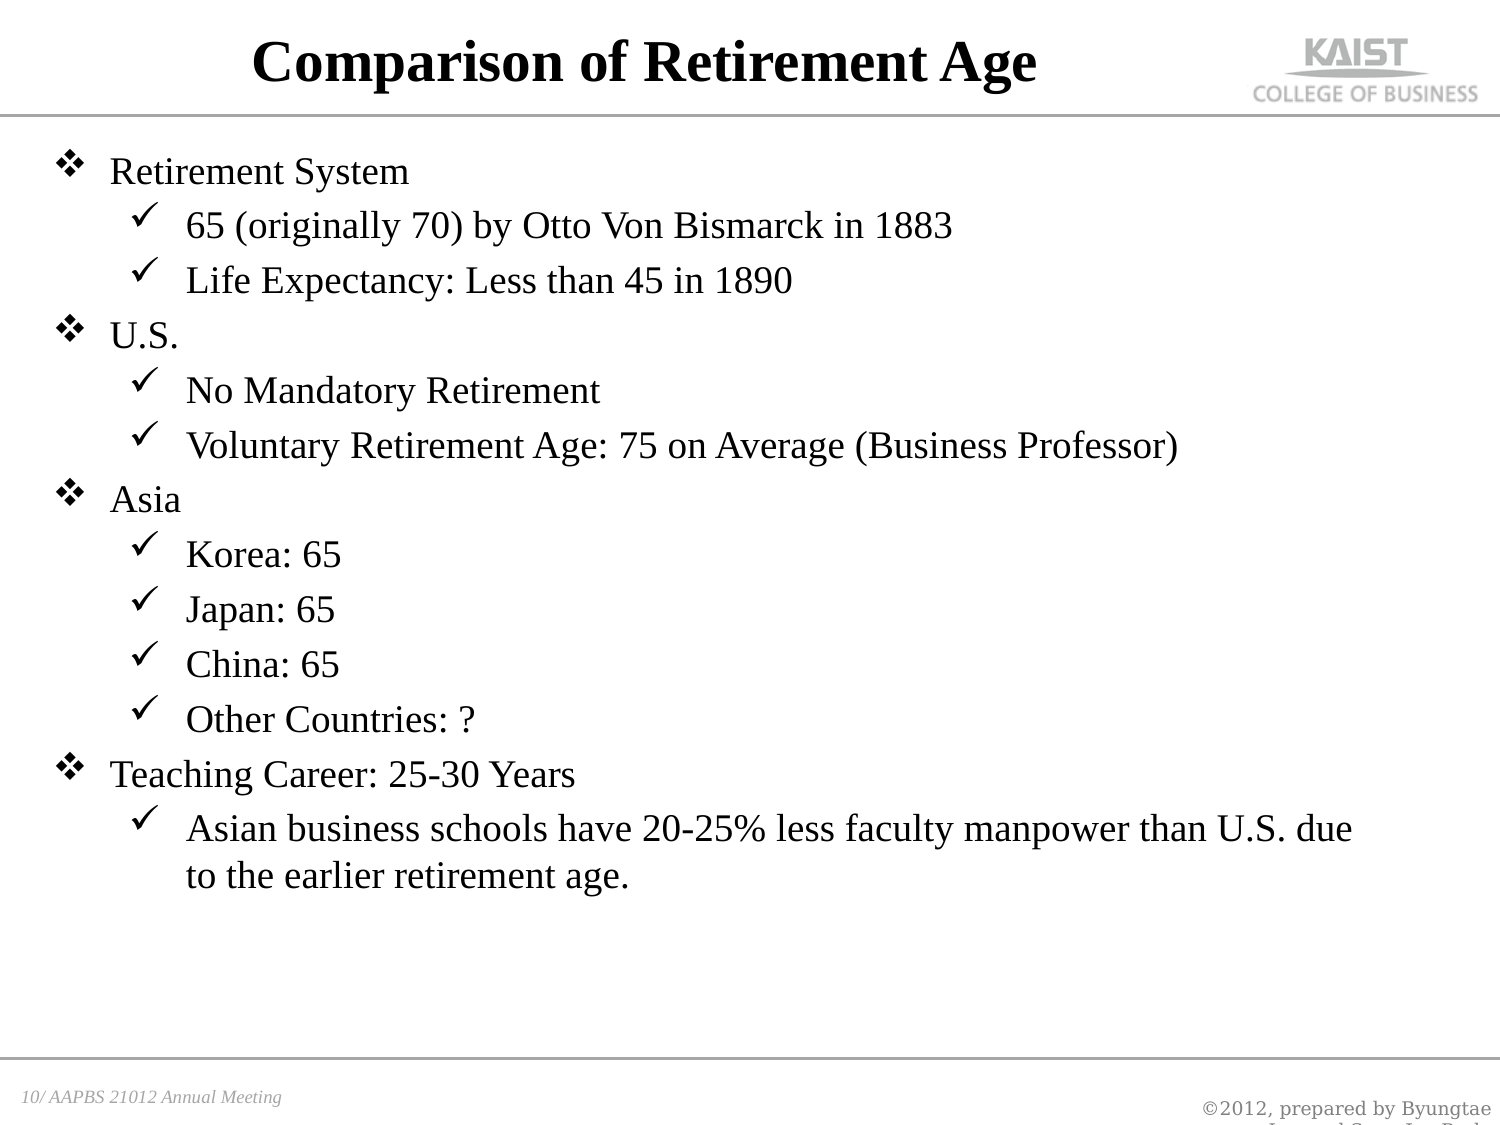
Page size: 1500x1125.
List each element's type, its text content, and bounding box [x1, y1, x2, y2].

list Retirement System 65 (originally 70) by Otto Von Bismarck in 1883 Life Expectancy: Less than 45 in 1890 U.S. No Mandatory Retirement Voluntary Retirement Age: 75 on Average (Business Professor) Asia Korea: 65 Japan: 65 China: 65 Other Countries: ? Teaching Career: 25-30 Years Asian business schools have 20-25% less faculty manpower than U.S. due to the earlier retirement age. [37, 137, 1380, 911]
picture [1247, 19, 1495, 114]
title Comparison of Retirement Age [29, 14, 1262, 107]
slide_number ©2012, prepared by Byungtae Lee and Sung Joo Park [1156, 1089, 1500, 1118]
